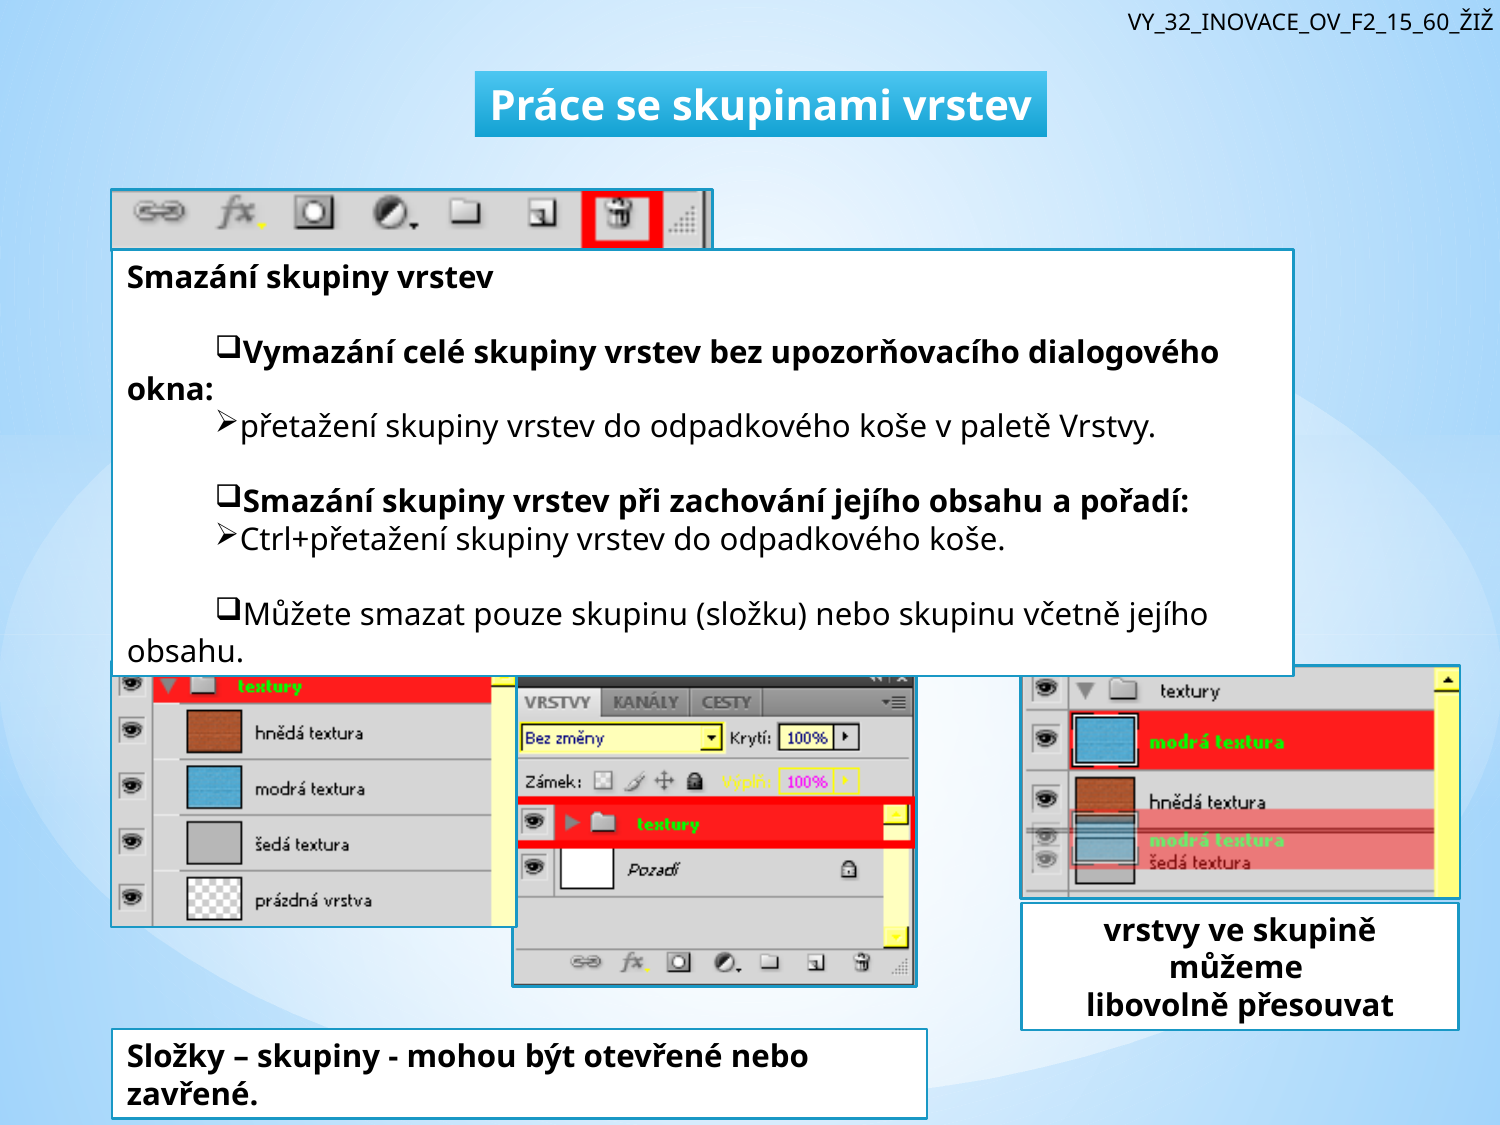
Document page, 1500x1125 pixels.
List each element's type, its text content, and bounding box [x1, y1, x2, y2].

picture [111, 662, 916, 986]
text_box Práce se skupinami vrstev [474, 71, 1047, 137]
text_box VY_32_INOVACE_OV_F2_15_60_ŽIŽ [1113, 0, 1500, 42]
text_box Smazání skupiny vrstev Vymazání celé skupiny vrstev bez upozorňovacího dialogového okna: přetažení skupiny vrstev do odpadkového koše v paletě Vrstvy. Smazání skupiny vrstev při zachování jejího obsahu a pořadí: Ctrl+přetažení skupiny vrstev do odpadkového koše. Můžete smazat pouze skupinu (složku) nebo skupinu včetně jejího obsahu. [111, 248, 1295, 677]
text_box vrstvy ve skupině můžeme libovolně přesouvat [1020, 905, 1460, 1031]
text_box Složky – skupiny - mohou být otevřené nebo zavřené. [111, 1028, 928, 1120]
picture [1021, 666, 1459, 898]
picture [111, 190, 712, 250]
